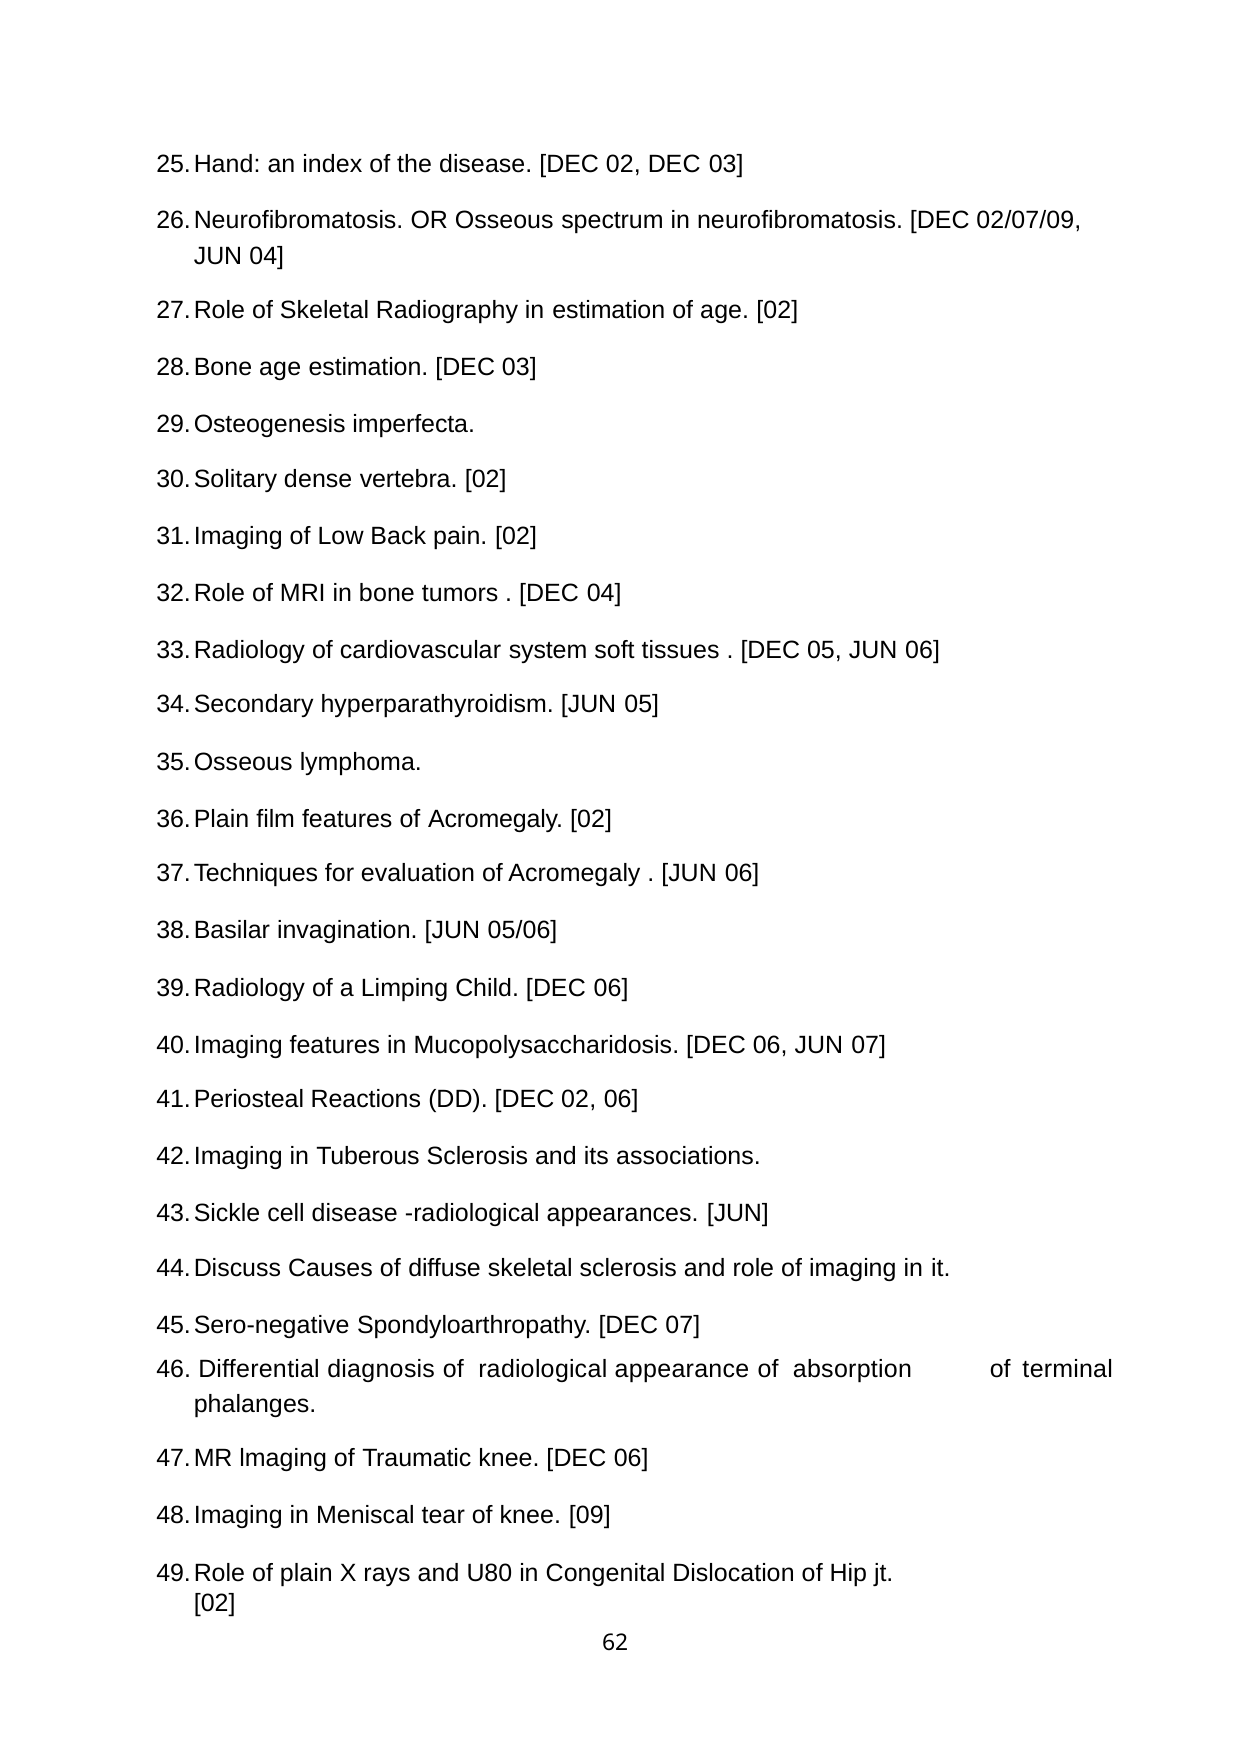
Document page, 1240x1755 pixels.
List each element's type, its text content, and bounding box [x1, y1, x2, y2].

text_box 46. Differential diagnosis of radiological appearance of absorption phalanges. [154, 1344, 973, 1418]
text_box Hand: an index of the disease. [DEC 02, DEC 03] Neurofibromatosis. OR Osseous spectrum in neurofibromatosis. [DEC 02/07/09, JUN 04] Role of Skeletal Radiography in estimation of age. [02] Bone age estimation. [DEC 03] Osteogenesis imperfecta. Solitary dense vertebra. [02] Imaging of Low Back pain. [02] Role of MRI in bone tumors . [DEC 04] Radiology of cardiovascular system soft tissues . [DEC 05, JUN 06] Secondary hyperparathyroidism. [JUN 05] Osseous lymphoma. Plain film features of Acromegaly. [02] Techniques for evaluation of Acromegaly . [JUN 06] Basilar invagination. [JUN 05/06] Radiology of a Limping Child. [DEC 06] Imaging features in Mucopolysaccharidosis. [DEC 06, JUN 07] Periosteal Reactions (DD). [DEC 02, 06] Imaging in Tuberous Sclerosis and its associations. Sickle cell disease -radiological appearances. [JUN] Discuss Causes of diffuse skeletal sclerosis and role of imaging in it. Sero-negative Spondyloarthropathy. [DEC 07] [154, 145, 1125, 1339]
slide_number 62 [597, 1626, 643, 1755]
text_box of terminal [987, 1349, 1125, 1382]
text_box MR lmaging of Traumatic knee. [DEC 06] Imaging in Meniscal tear of knee. [09] Role of plain X rays and U80 in Congenital Dislocation of Hip jt. [02] [154, 1439, 944, 1616]
